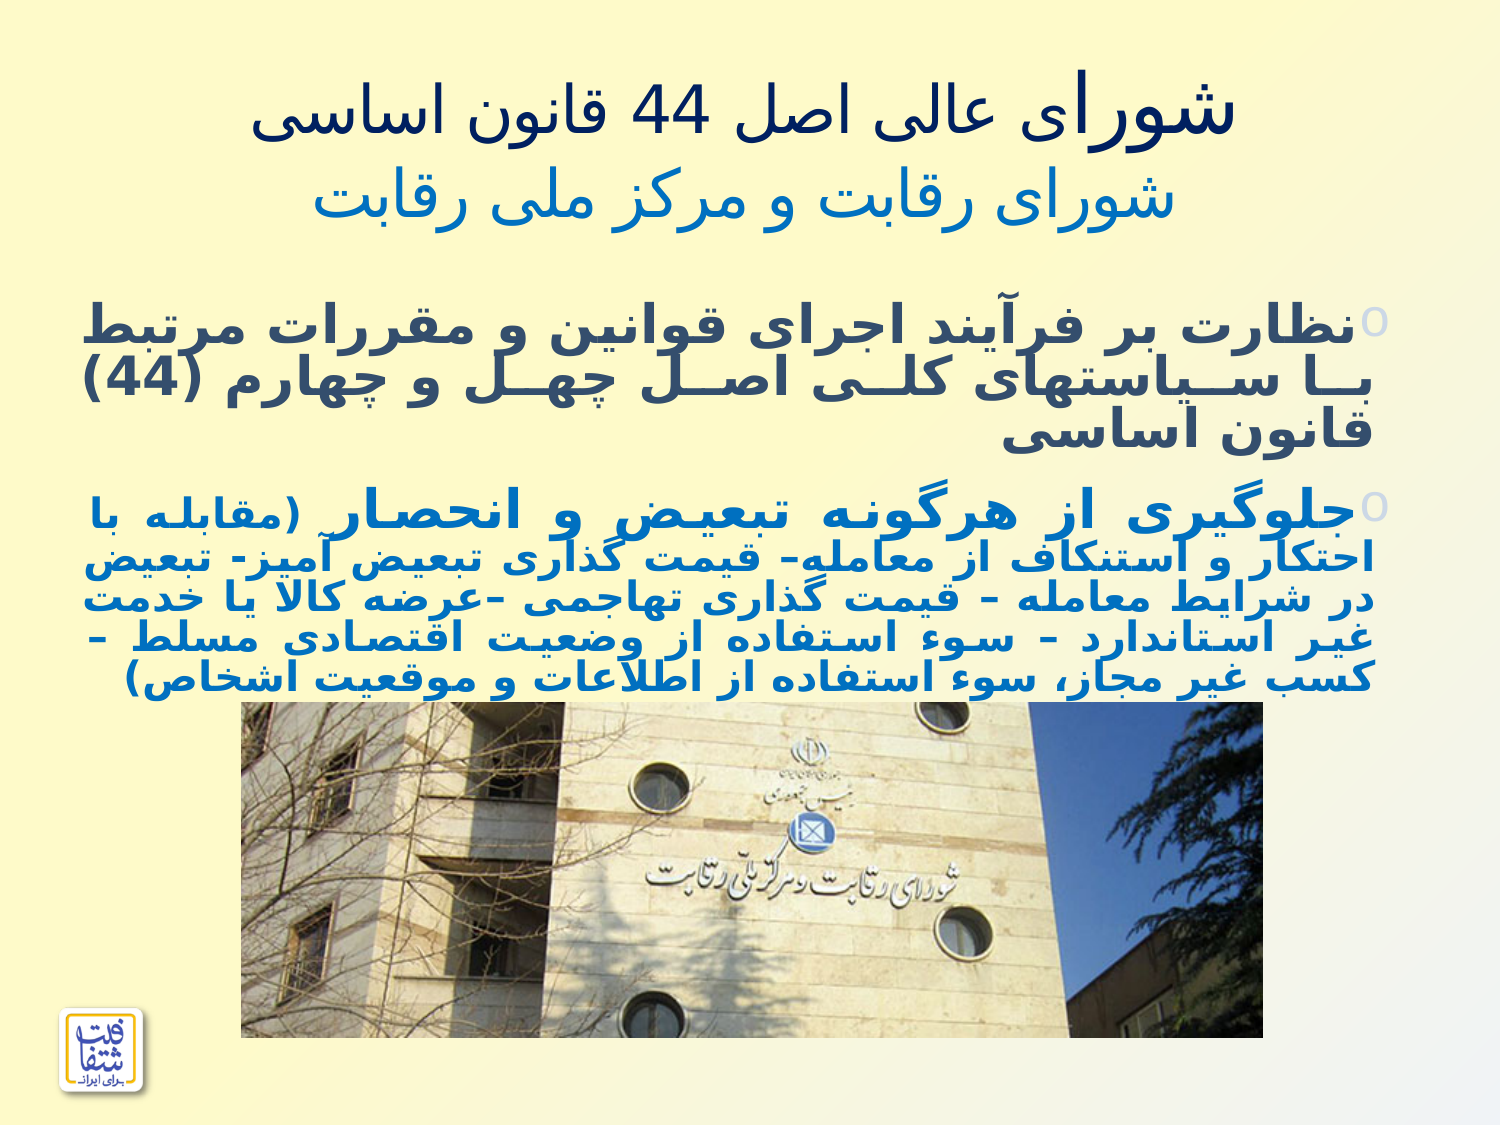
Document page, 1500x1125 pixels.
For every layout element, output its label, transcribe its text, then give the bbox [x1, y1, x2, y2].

picture [45, 994, 164, 1113]
text_box نظارت بر فرآیند اجرای قوانین و مقررات مرتبط با سیاستهای کلی اصل ‌چهل ‌و چهارم‌ (44) قانون اساسی جلوگیری از هرگونه تبعیض و انحصار (مقابله با احتکار و استنکاف از معامله– قیمت گذاری تبعیض آمیز- تبعیض در شرایط معامله – قیمت گذاری تهاجمی –عرضه کالا یا خدمت غیر استاندارد – سوء استفاده از وضعیت اقتصادی مسلط – کسب غیر مجاز، سوء استفاده از اطلاعات و موقعیت اشخاص) [80, 294, 1392, 670]
title شورای عالی اصل 44 قانون اساسی شورای رقابت و مرکز ملی رقابت [126, 0, 1364, 238]
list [243, 705, 1263, 1037]
